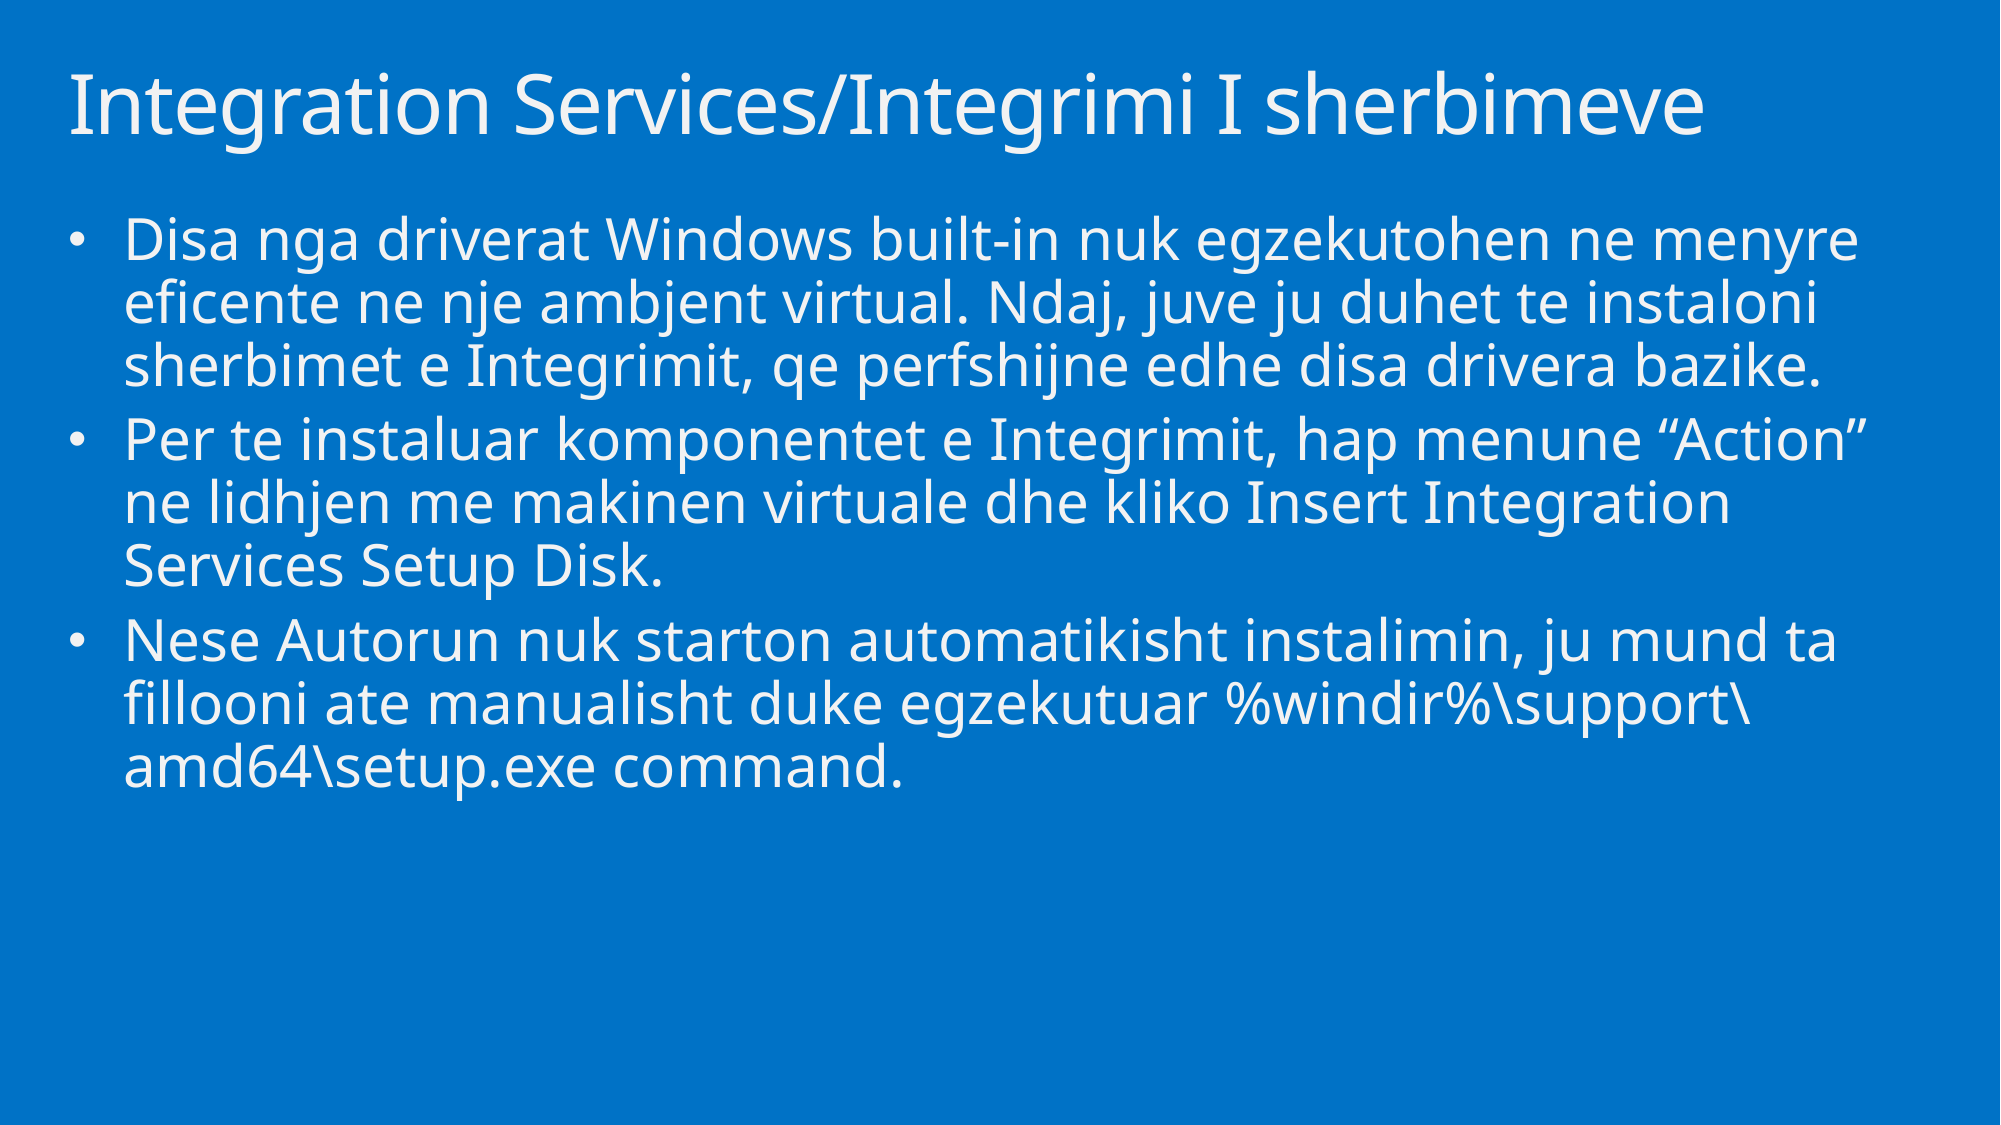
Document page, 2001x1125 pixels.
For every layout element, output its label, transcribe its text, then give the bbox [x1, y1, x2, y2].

title Integration Services/Integrimi I sherbimeve [44, 47, 1957, 196]
list Disa nga driverat Windows built-in nuk egzekutohen ne menyre eficente ne nje ambjent virtual. Ndaj, juve ju duhet te instaloni sherbimet e Integrimit, qe perfshijne edhe disa drivera bazike. Per te instaluar komponentet e Integrimit, hap menune “Action” ne lidhjen me makinen virtuale dhe kliko Insert Integration Services Setup Disk. Nese Autorun nuk starton automatikisht instalimin, ju mund ta fillooni ate manualisht duke egzekutuar %windir%\support\amd64\setup.exe command. [44, 196, 1956, 841]
